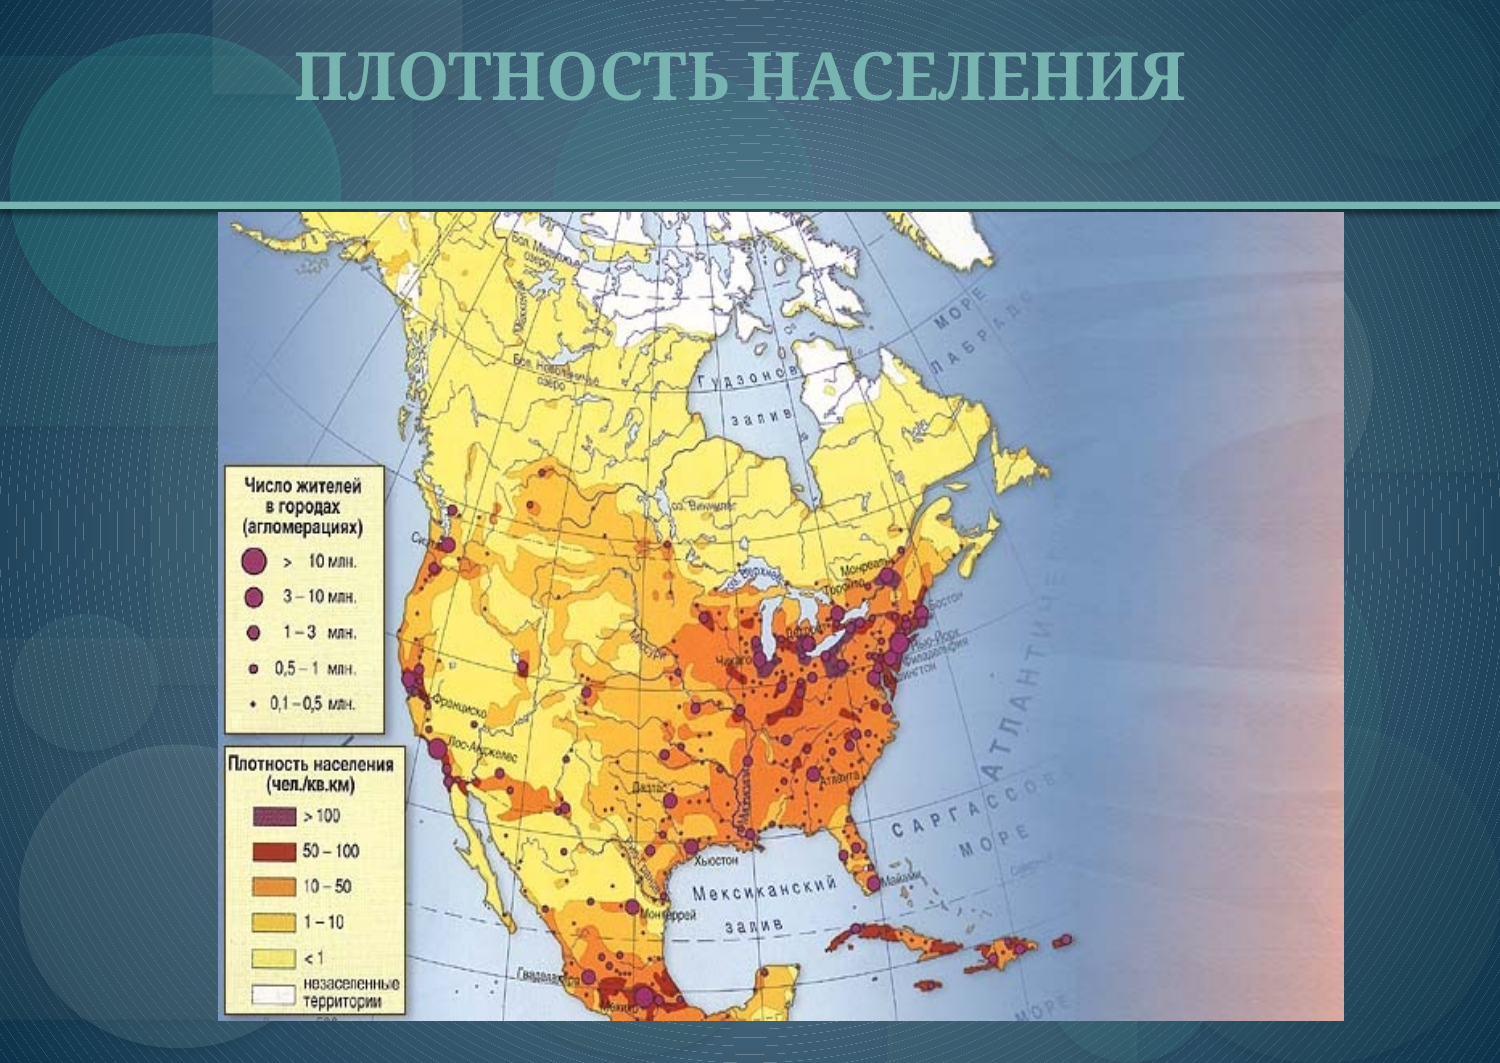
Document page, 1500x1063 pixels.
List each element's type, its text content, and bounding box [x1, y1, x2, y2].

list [218, 212, 1344, 1022]
title Плотность населения [75, 24, 1425, 202]
